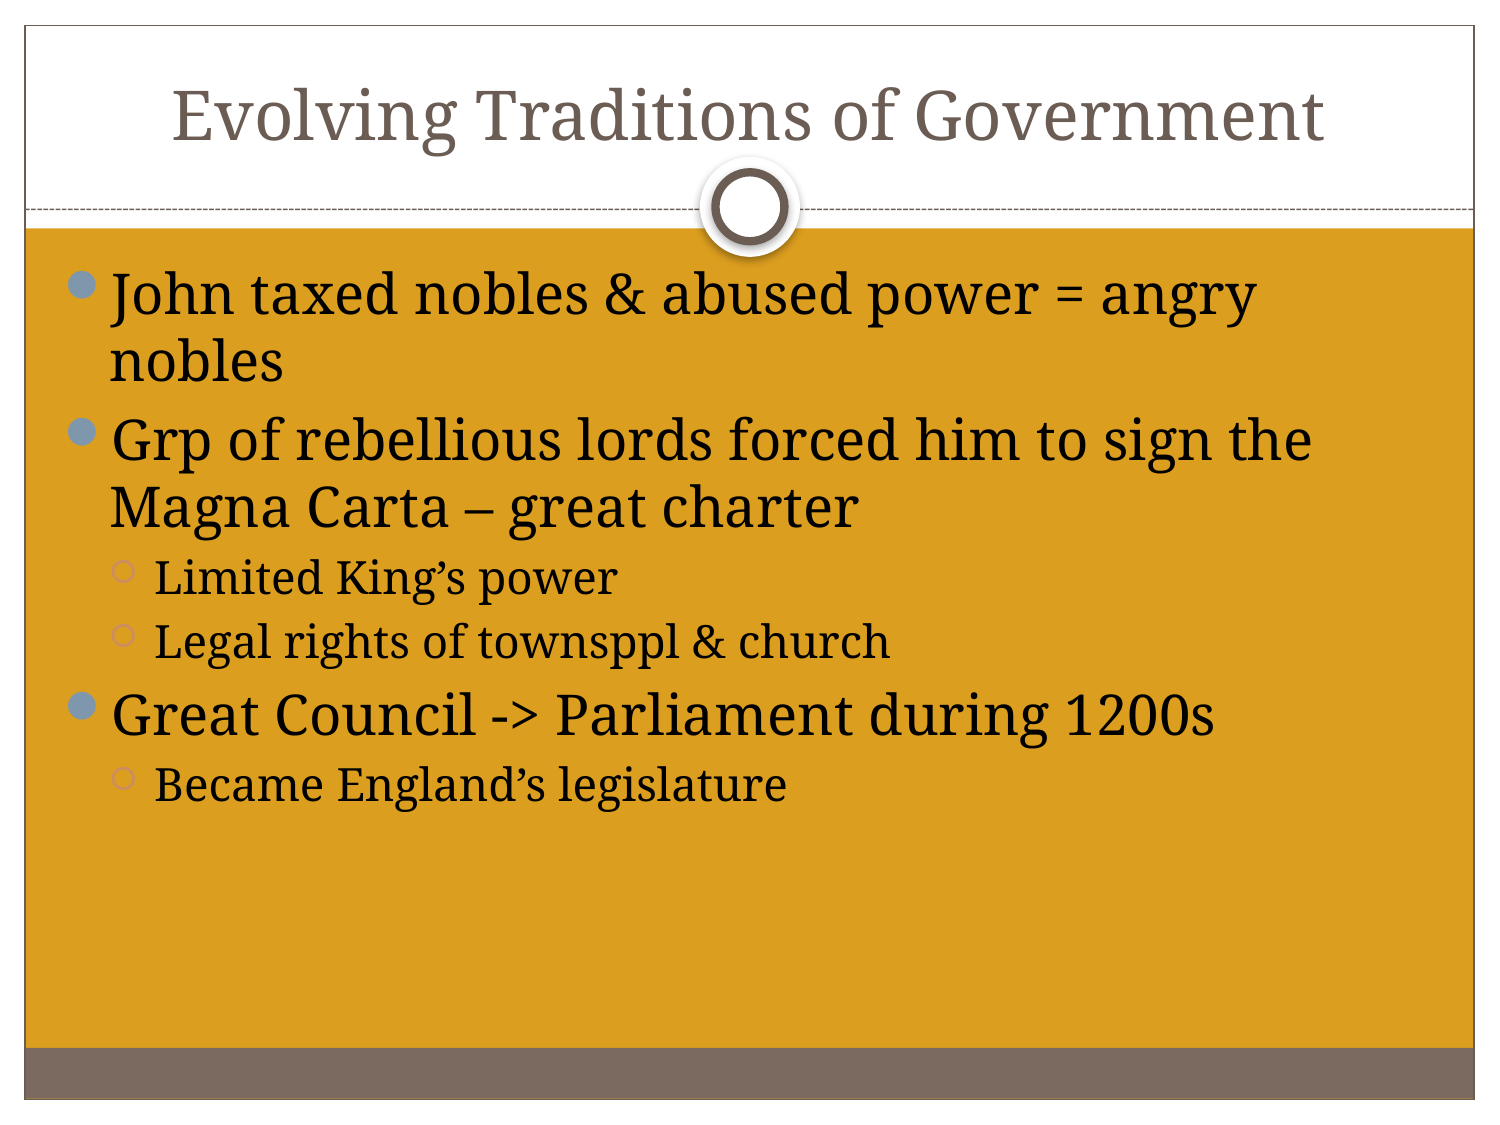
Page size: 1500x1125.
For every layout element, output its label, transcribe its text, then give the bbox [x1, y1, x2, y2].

title Evolving Traditions of Government [49, 37, 1450, 162]
list John taxed nobles & abused power = angry nobles Grp of rebellious lords forced him to sign the Magna Carta – great charter Limited King’s power Legal rights of townsppl & church Great Council -> Parliament during 1200s Became England’s legislature [49, 250, 1445, 1001]
